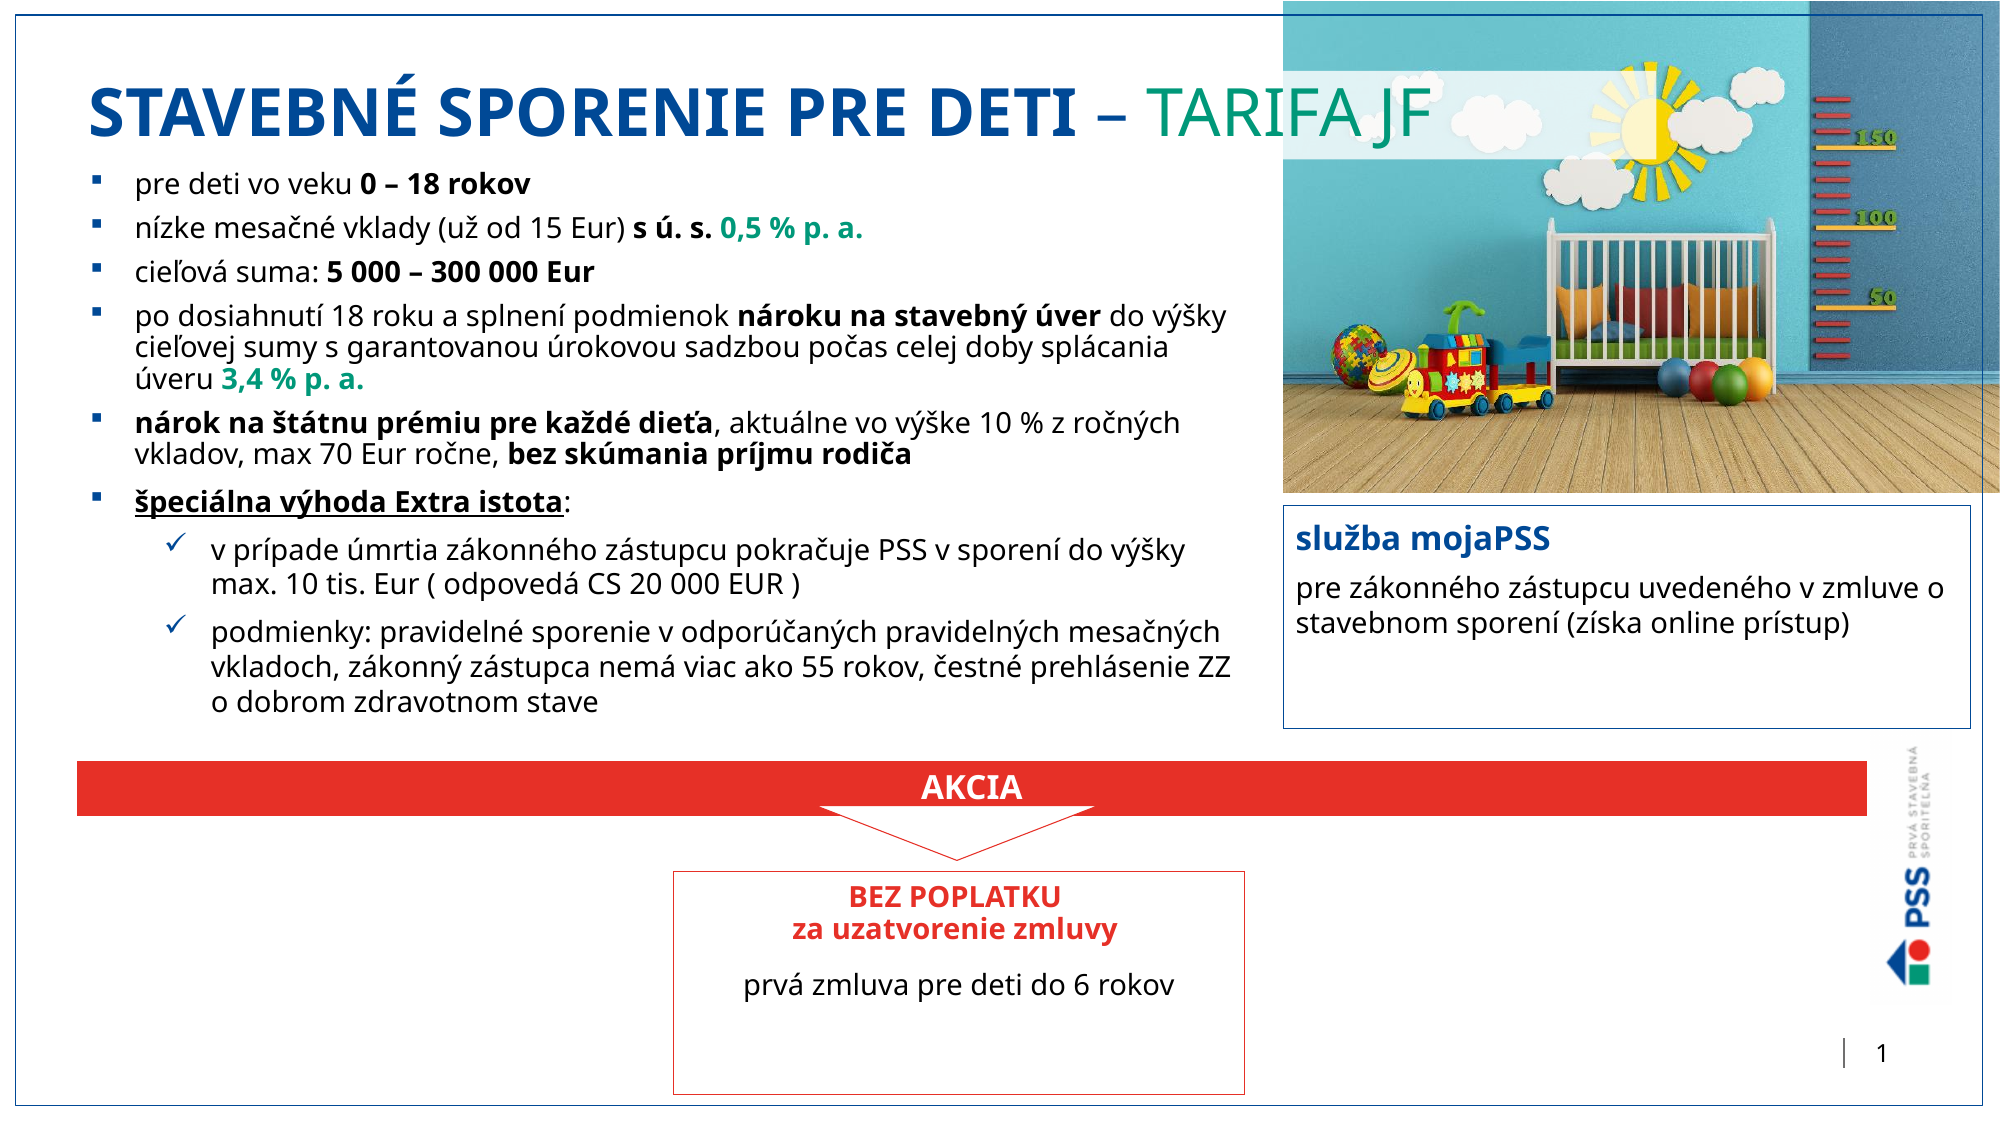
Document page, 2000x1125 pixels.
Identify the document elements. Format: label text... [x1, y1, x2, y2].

text_box [13, 13, 1984, 1108]
title STAVEBNÉ SPORENIE PRE DETI – TARIFA JF [88, 70, 1278, 160]
text_box [813, 803, 1101, 863]
text_box služba mojaPSS pre zákonného zástupcu uvedeného v zmluve o stavebnom sporení (získa online prístup) [1283, 505, 1971, 729]
text_box BEZ POPLATKU za uzatvorenie zmluvy prvá zmluva pre deti do 6 rokov [673, 871, 1245, 1095]
text_box AKCIA [77, 761, 1867, 816]
picture [1283, 1, 2000, 493]
